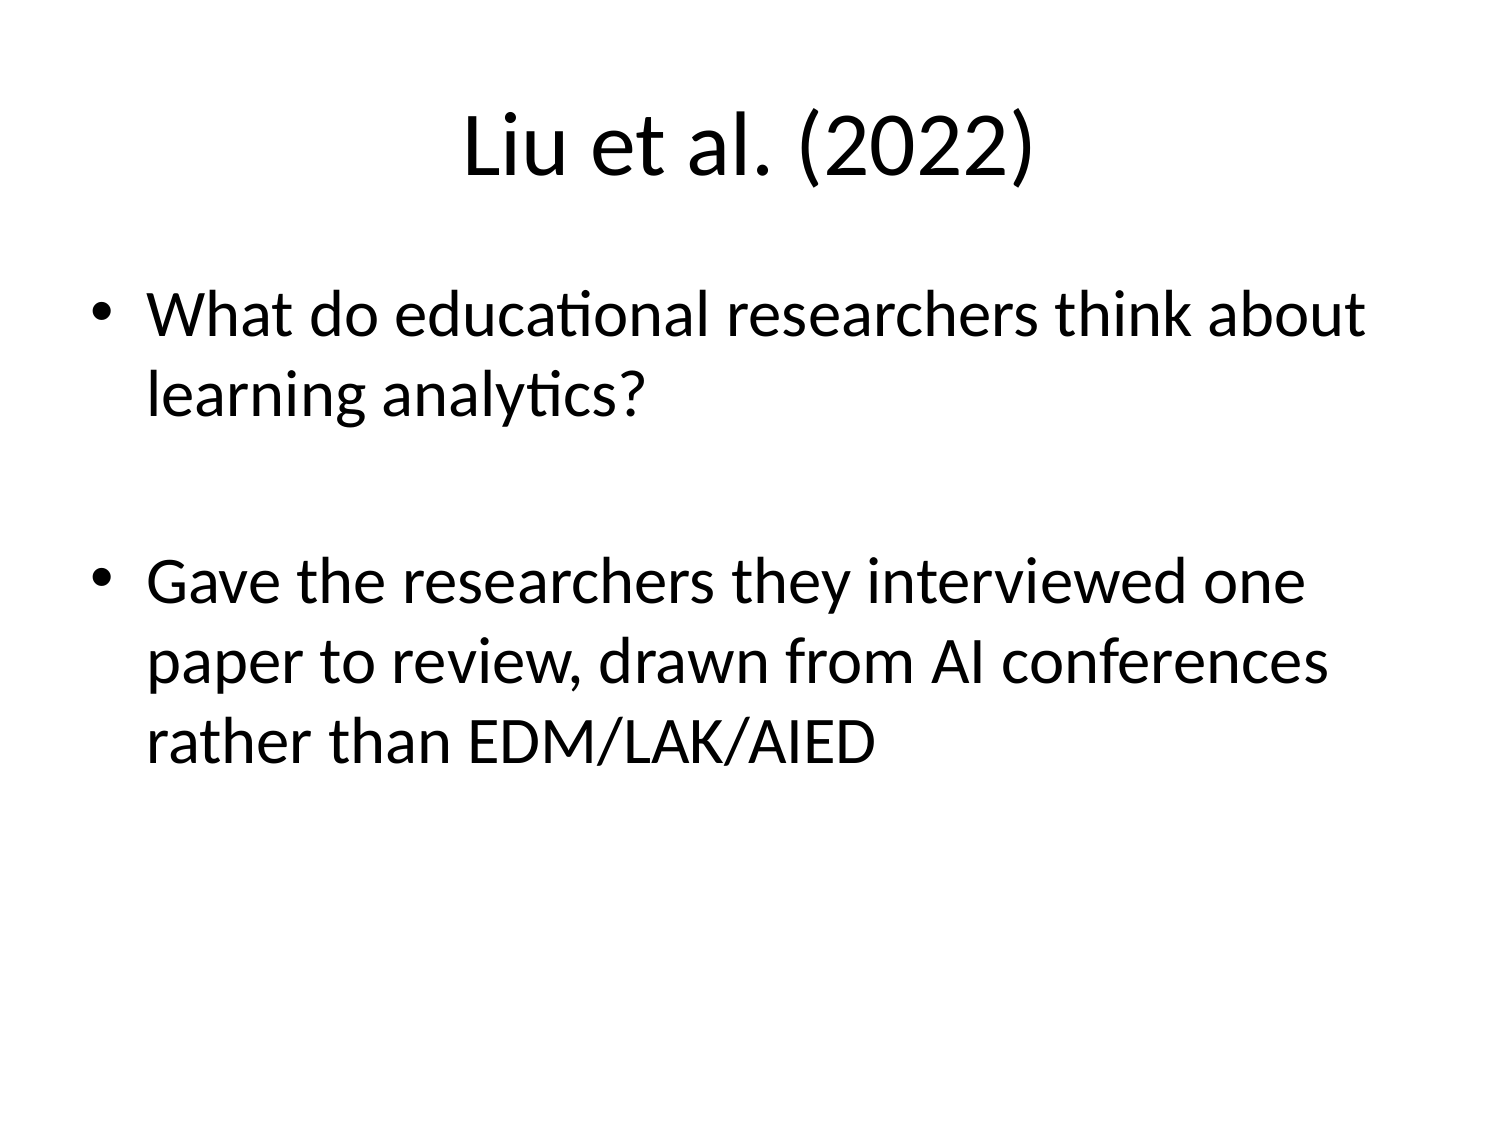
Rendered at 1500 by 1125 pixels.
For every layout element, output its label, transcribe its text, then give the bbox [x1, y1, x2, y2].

list What do educational researchers think about learning analytics? Gave the researchers they interviewed one paper to review, drawn from AI conferences rather than EDM/LAK/AIED [75, 262, 1425, 1005]
title Liu et al. (2022) [75, 45, 1425, 233]
